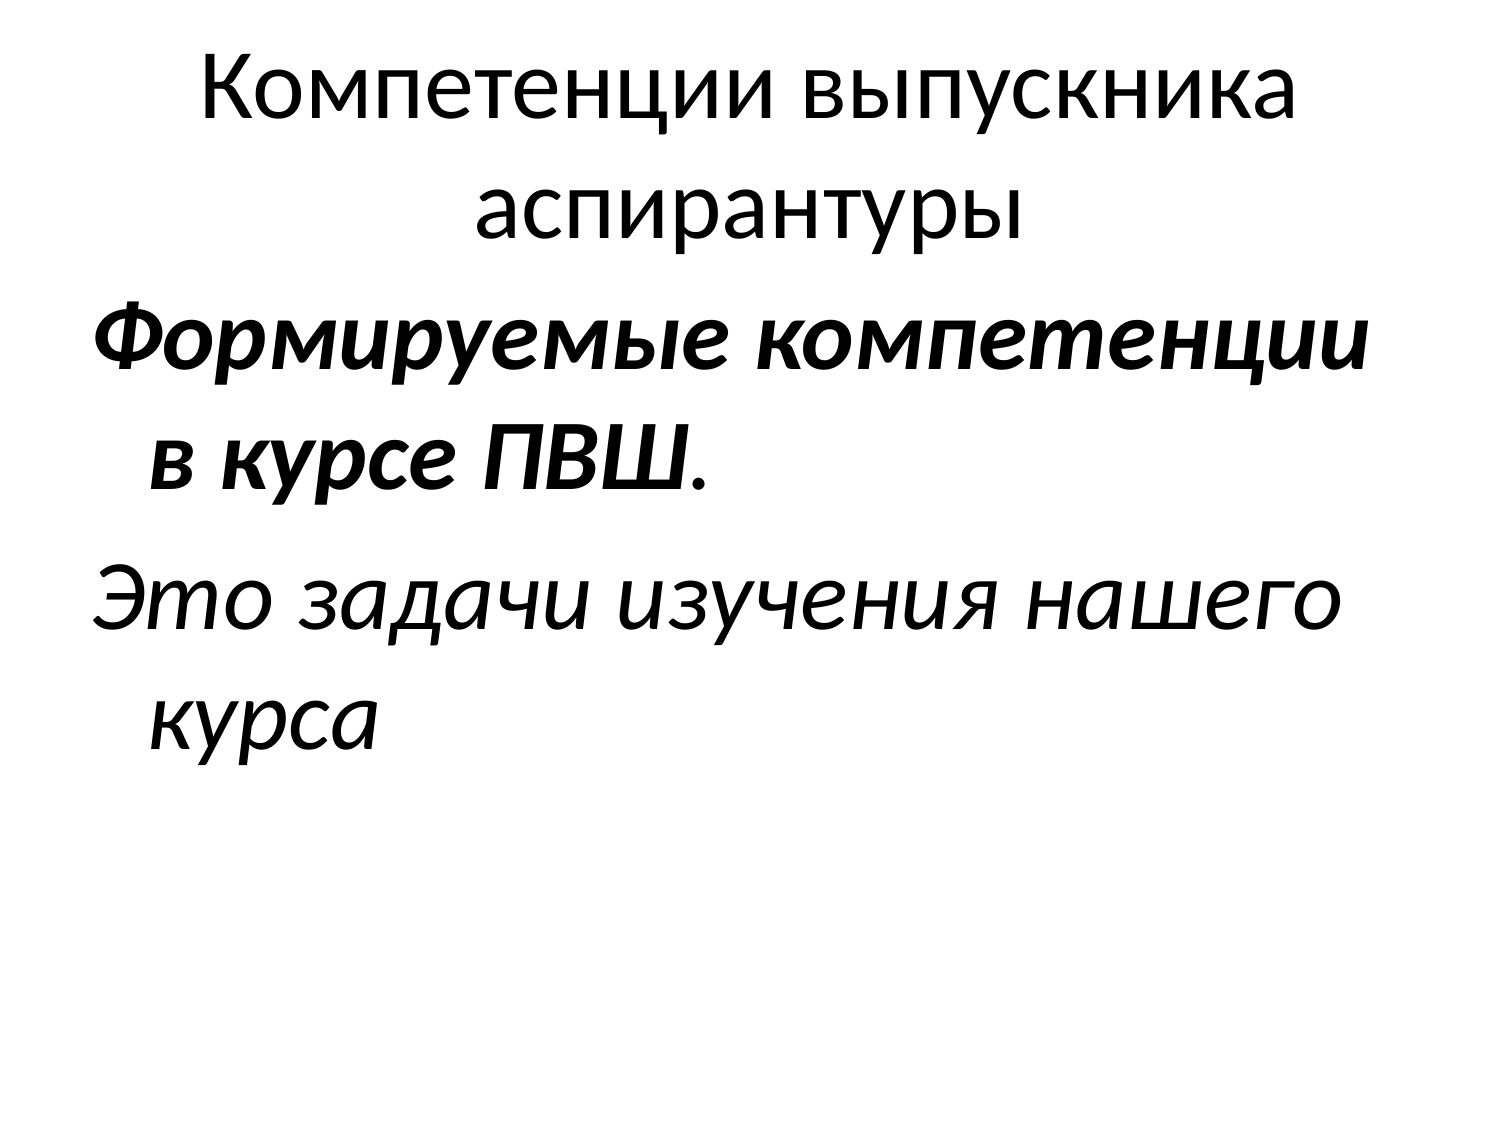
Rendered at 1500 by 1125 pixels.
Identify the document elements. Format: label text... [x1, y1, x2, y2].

list Формируемые компетенции в курсе ПВШ. Это задачи изучения нашего курса [75, 262, 1425, 1005]
title Компетенции выпускника аспирантуры [75, 45, 1425, 233]
